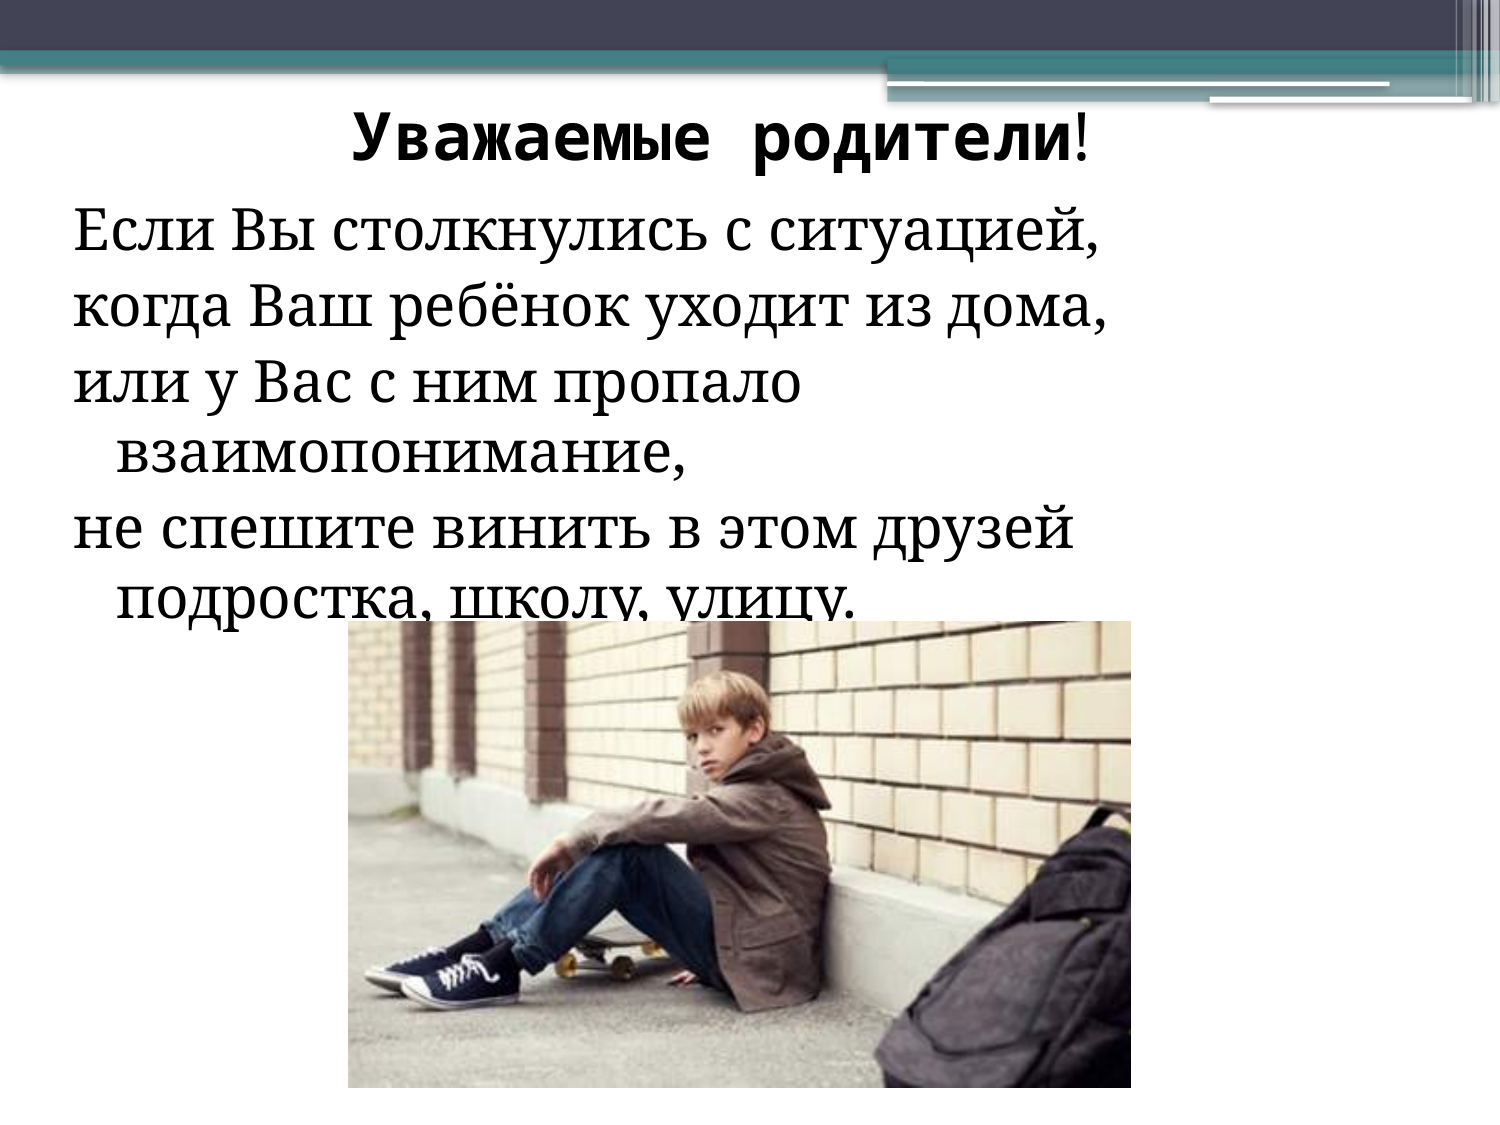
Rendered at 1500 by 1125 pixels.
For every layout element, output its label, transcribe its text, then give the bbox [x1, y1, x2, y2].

text_box Уважаемые родители! [337, 86, 1106, 182]
picture [348, 621, 1131, 1088]
text_box Если Вы столкнулись с ситуацией, когда Ваш ребёнок уходит из дома, или у Вас с ним пропало взаимопонимание, не спешите винить в этом друзей подростка, школу, улицу. [41, 184, 1400, 638]
